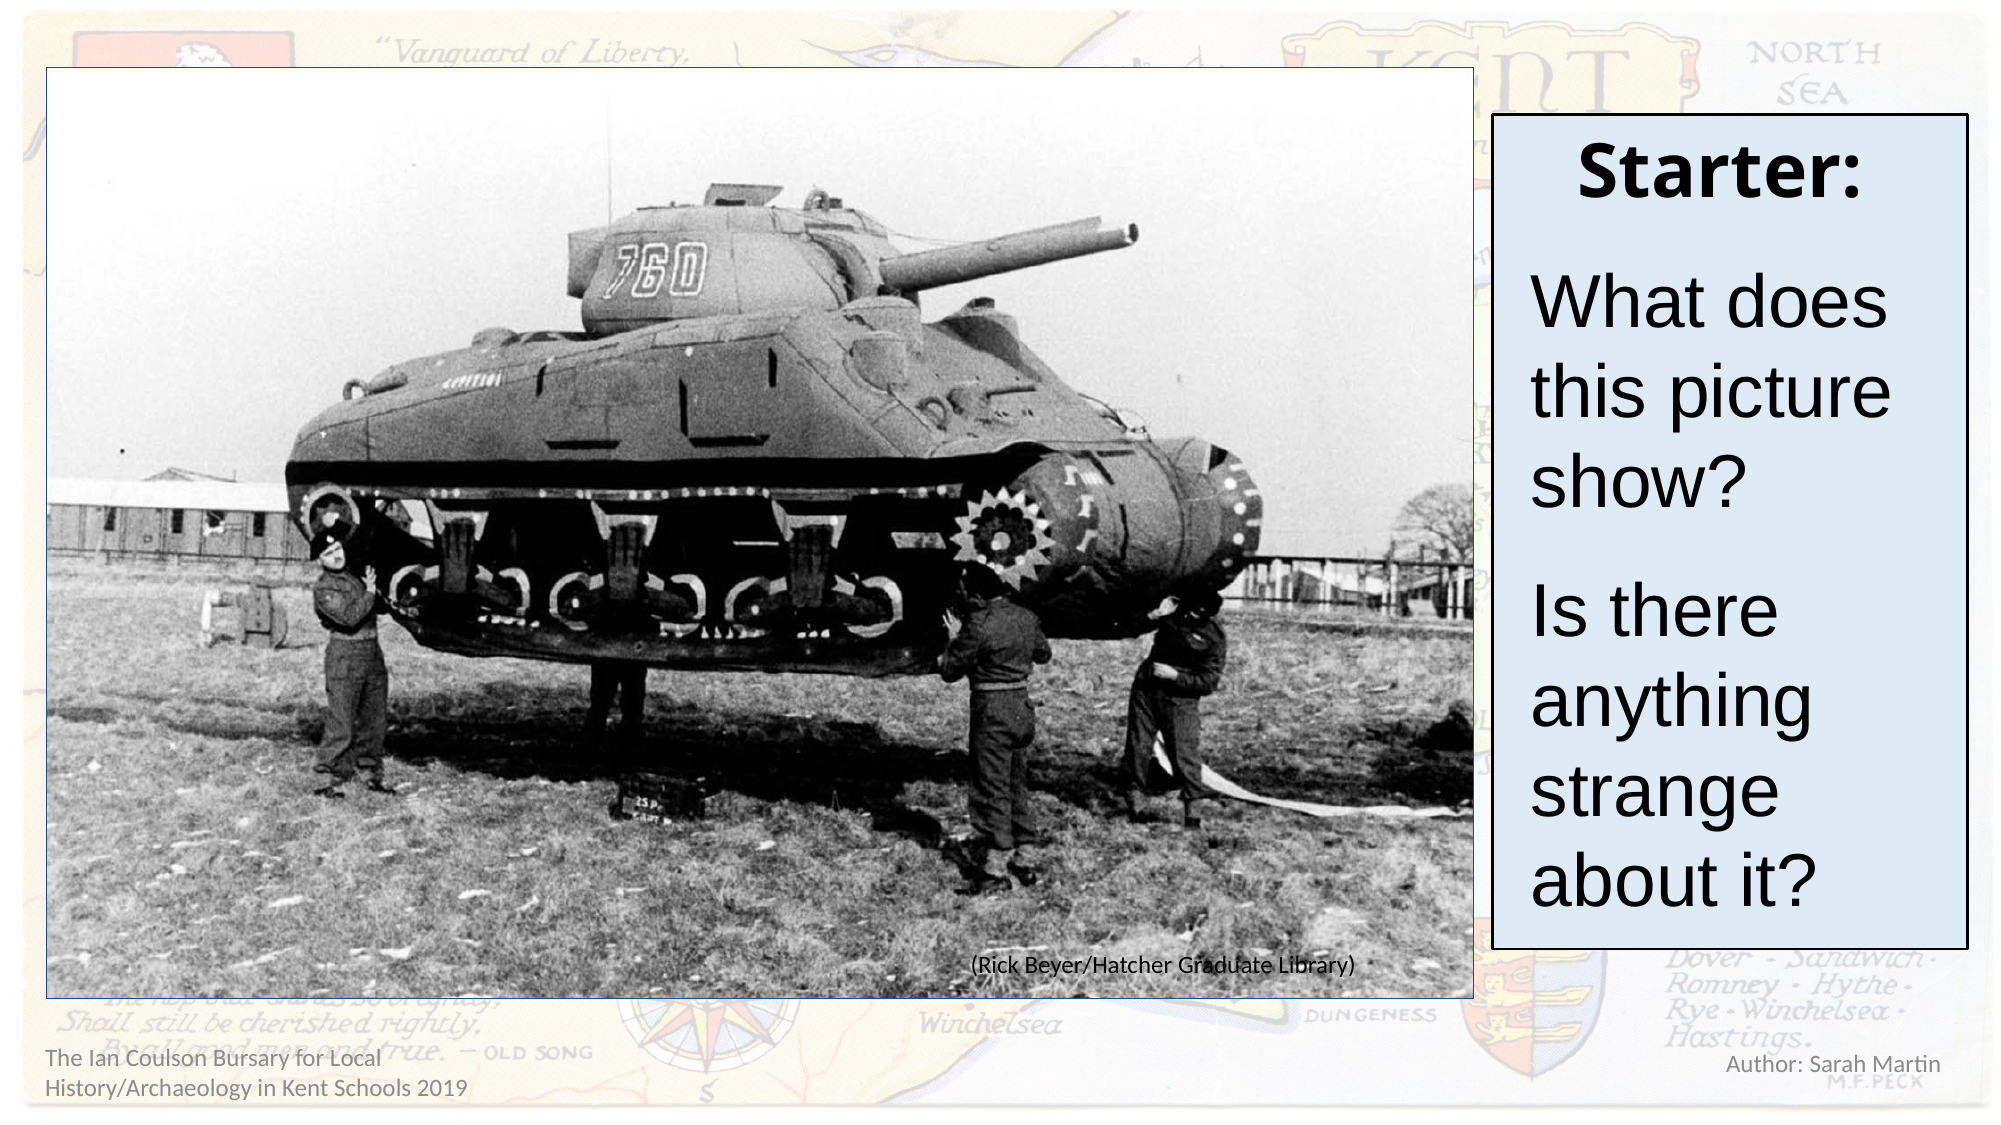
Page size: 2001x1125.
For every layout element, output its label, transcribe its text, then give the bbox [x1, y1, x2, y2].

slide_number The Ian Coulson Bursary for Local History/Archaeology in Kent Schools 2019 [30, 1040, 588, 1103]
text_box Starter: What does this picture show? Is there anything strange about it? [1492, 114, 1968, 950]
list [45, 67, 1473, 998]
footer Author: Sarah Martin [1287, 1032, 1963, 1093]
